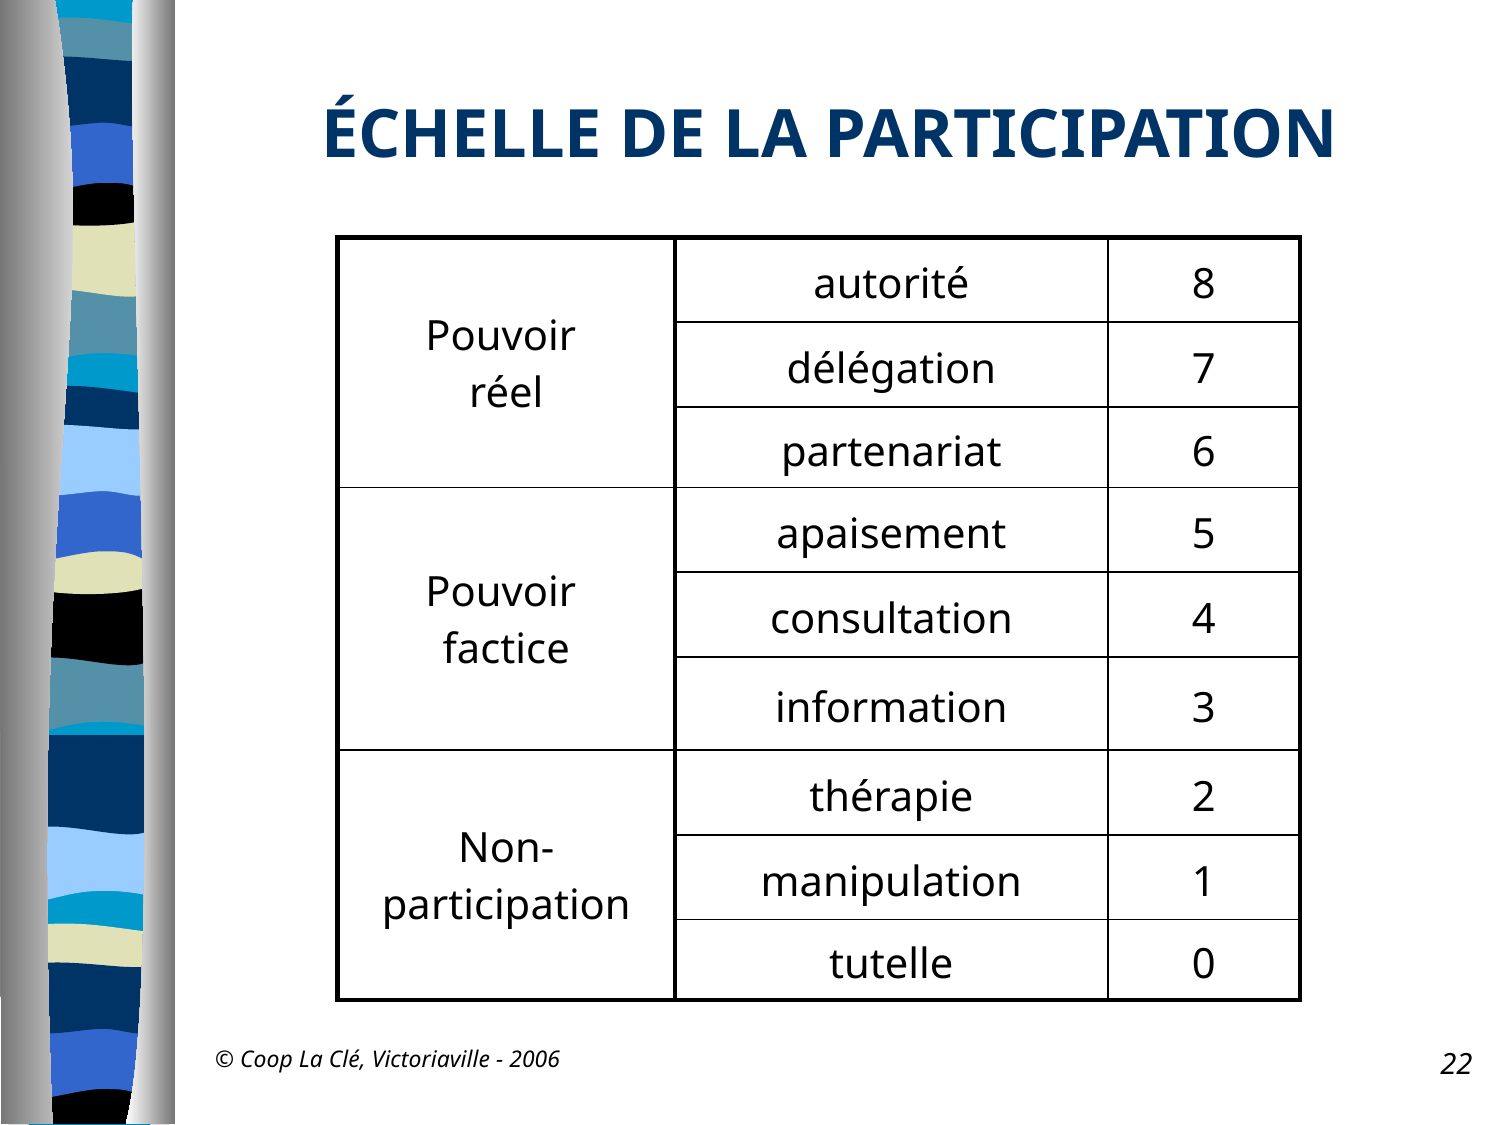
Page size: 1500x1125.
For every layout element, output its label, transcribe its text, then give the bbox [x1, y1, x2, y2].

table_cell délégation [677, 323, 1107, 406]
table_cell manipulation [677, 836, 1107, 919]
table_cell consultation [677, 573, 1107, 656]
table_cell information [677, 658, 1107, 749]
table_header autorité [677, 240, 1107, 321]
table_cell 3 [1109, 658, 1298, 749]
table_header Pouvoir réel [340, 240, 673, 487]
table_cell 0 [1109, 920, 1298, 998]
table_cell thérapie [677, 751, 1107, 834]
footer © Coop La Clé, Victoriaville - 2006 [199, 1037, 650, 1113]
table_cell 2 [1109, 751, 1298, 834]
slide_number 22 [1374, 1037, 1488, 1113]
table_cell Pouvoir factice [340, 488, 673, 749]
table_cell 6 [1109, 408, 1298, 487]
table_cell Non-participation [340, 751, 673, 998]
table_cell 4 [1109, 573, 1298, 656]
table_cell 7 [1109, 323, 1298, 406]
table_cell tutelle [677, 920, 1107, 998]
table_cell apaisement [677, 488, 1107, 571]
table_header 8 [1109, 240, 1298, 321]
table_cell 1 [1109, 836, 1298, 919]
table_cell 5 [1109, 488, 1298, 571]
title ÉCHELLE DE LA PARTICIPATION [192, 37, 1468, 226]
table_cell partenariat [677, 408, 1107, 487]
